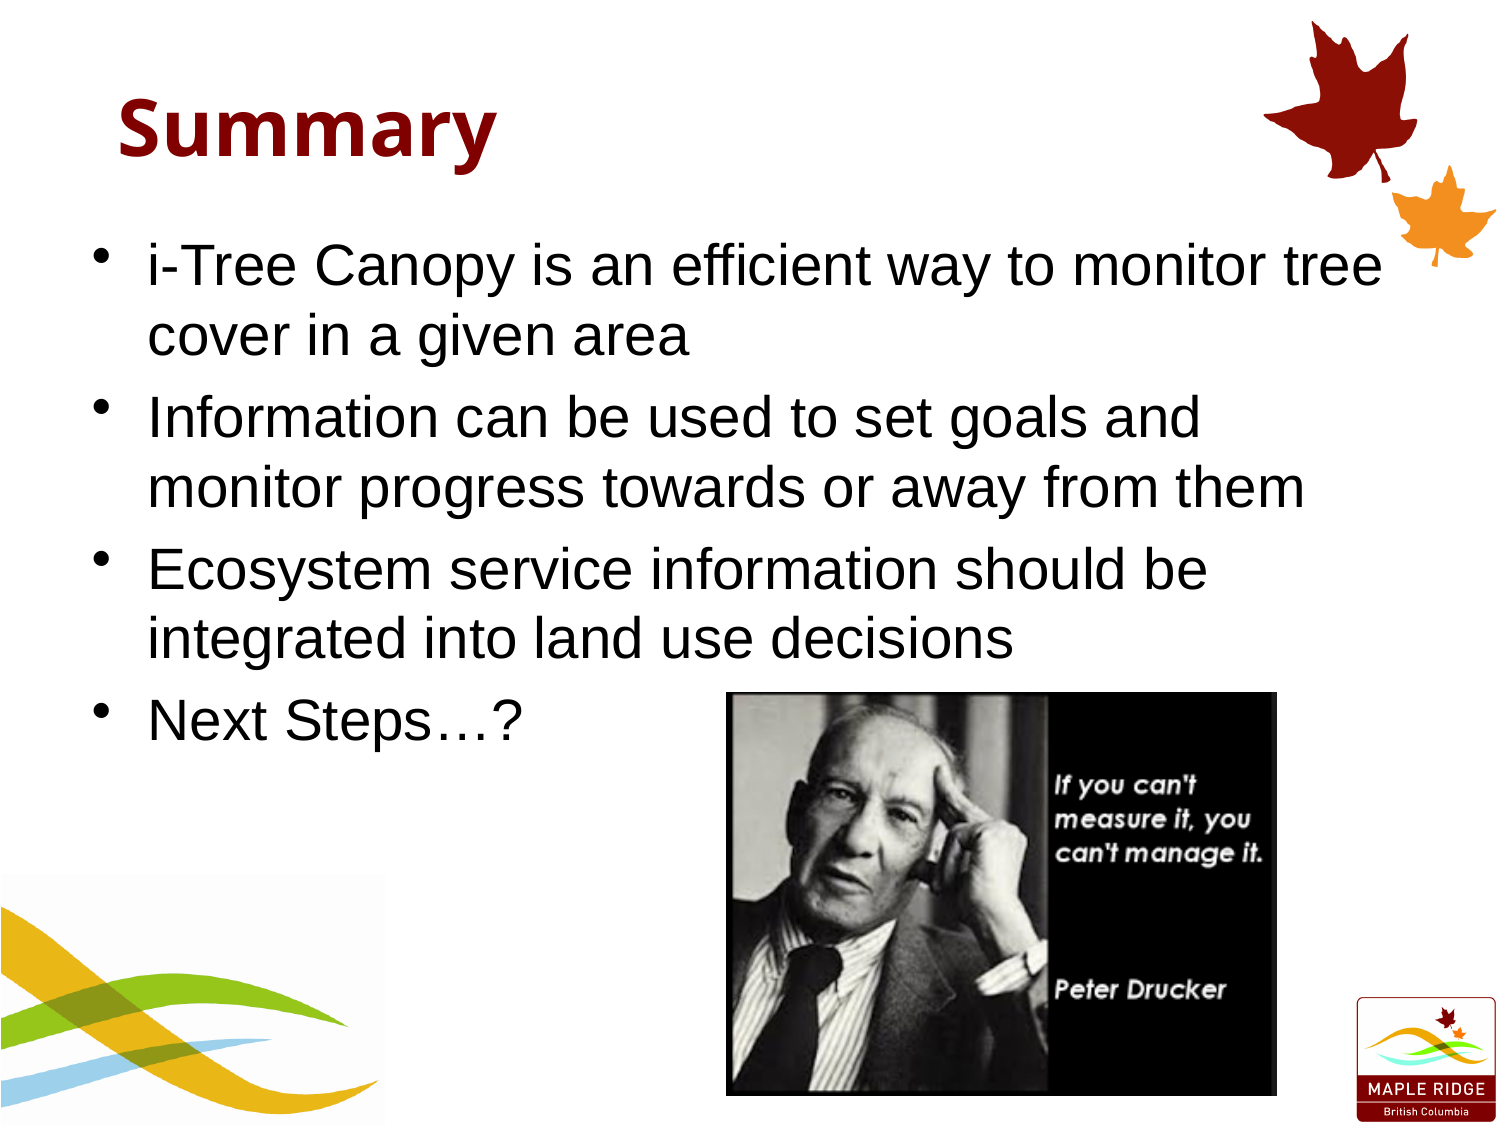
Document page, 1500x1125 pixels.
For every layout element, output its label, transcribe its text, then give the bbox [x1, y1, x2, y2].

list i-Tree Canopy is an efficient way to monitor tree cover in a given area Information can be used to set goals and monitor progress towards or away from them Ecosystem service information should be integrated into land use decisions Next Steps…? [76, 219, 1427, 963]
picture [1, 874, 385, 1125]
picture [1257, 7, 1500, 279]
title Summary [0, 30, 752, 219]
picture [726, 692, 1278, 1096]
picture [1352, 994, 1500, 1125]
